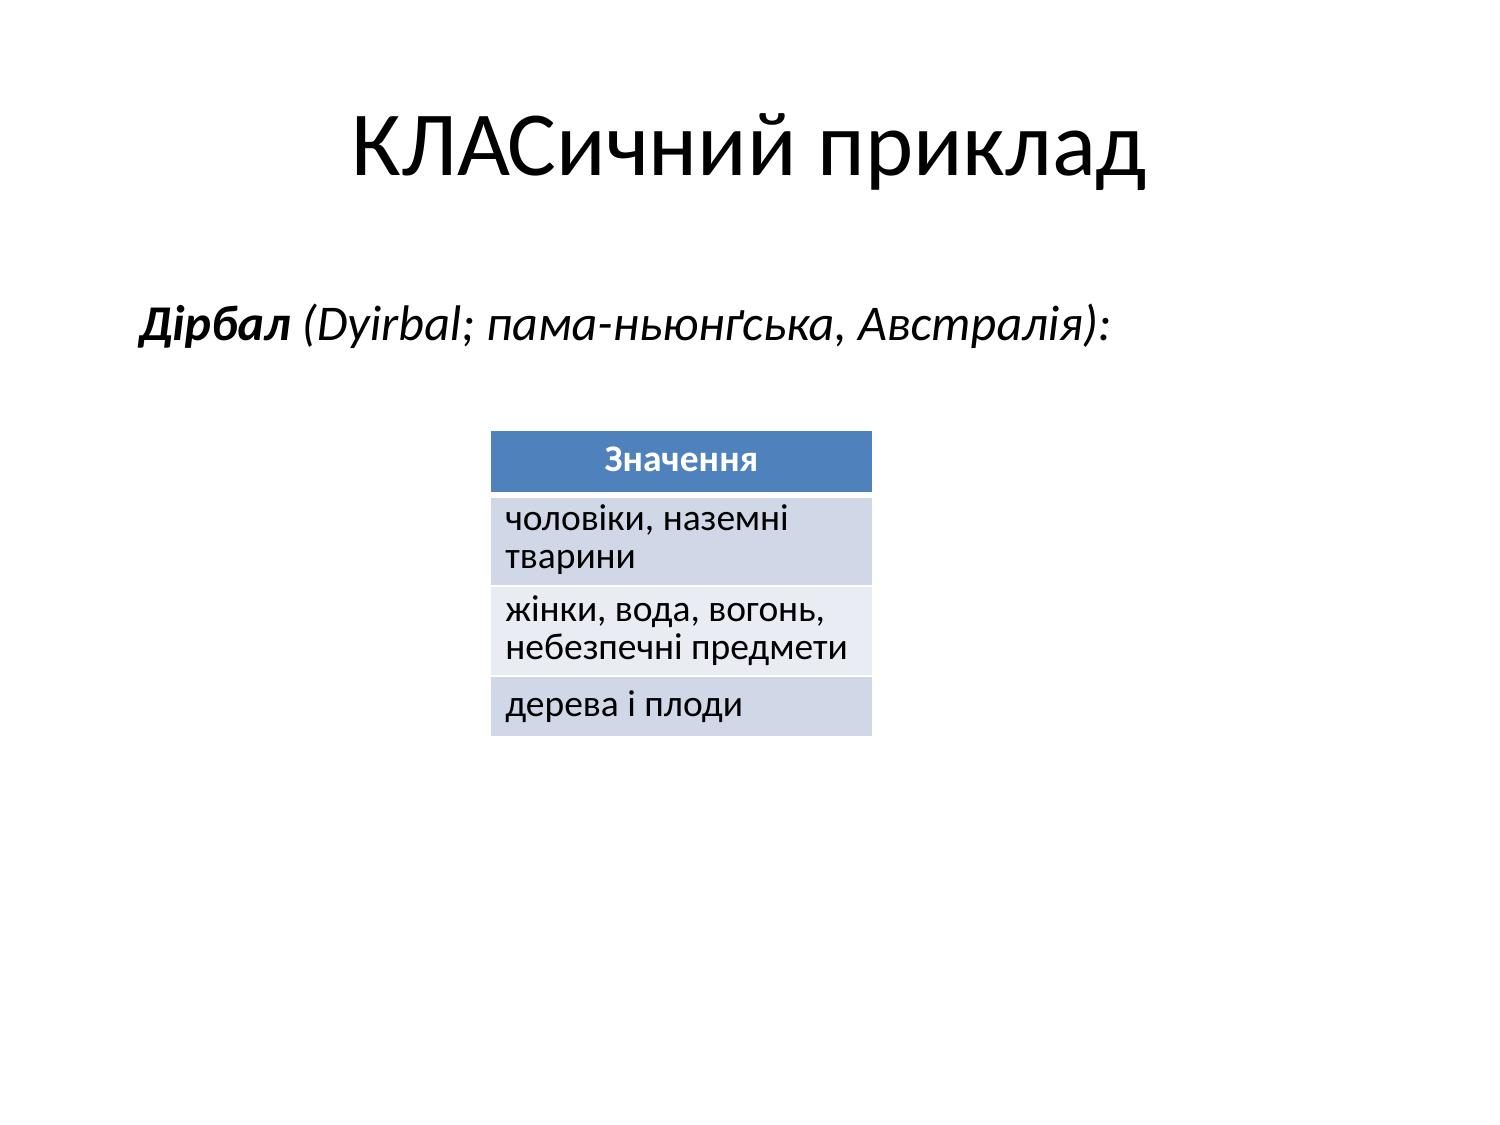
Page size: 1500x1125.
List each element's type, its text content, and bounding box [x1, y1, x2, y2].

text_box Дірбал (Dyirbal; пама-ньюнґська, Австралія): [123, 253, 1422, 358]
title КЛАСичний приклад [75, 45, 1425, 233]
table_cell чоловіки, наземні тварини [491, 498, 872, 585]
table_header Значення [491, 431, 872, 492]
table_cell жінки, вода, вогонь, небезпечні предмети [491, 587, 872, 675]
table_cell дерева і плоди [491, 677, 872, 736]
